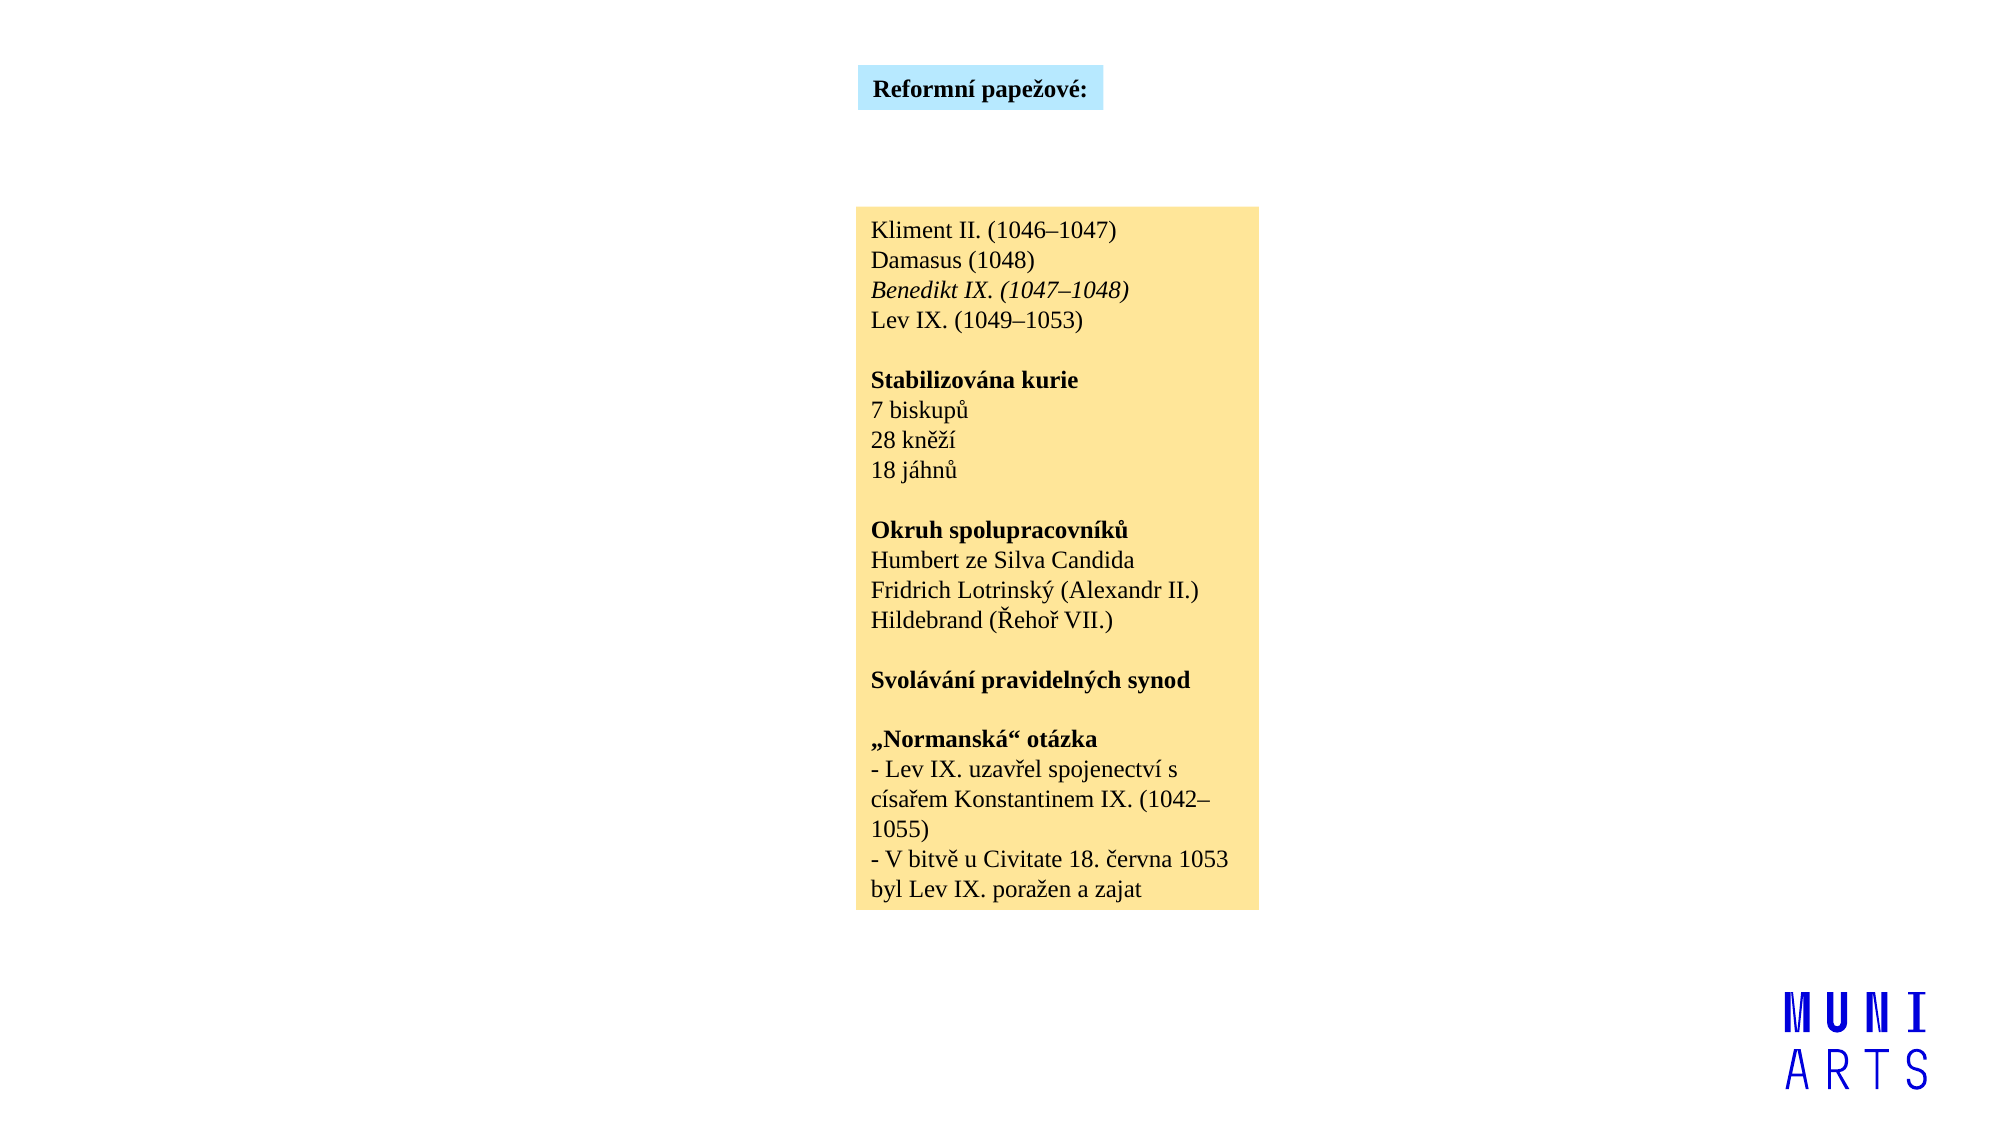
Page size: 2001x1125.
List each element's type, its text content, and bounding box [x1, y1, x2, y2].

text_box Kliment II. (1046–1047) Damasus (1048) Benedikt IX. (1047–1048) Lev IX. (1049–1053) Stabilizována kurie 7 biskupů 28 kněží 18 jáhnů Okruh spolupracovníků Humbert ze Silva Candida Fridrich Lotrinský (Alexandr II.) Hildebrand (Řehoř VII.) Svolávání pravidelných synod „Normanská“ otázka - Lev IX. uzavřel spojenectví s císařem Konstantinem IX. (1042–1055) - V bitvě u Civitate 18. června 1053 byl Lev IX. poražen a zajat [856, 206, 1259, 910]
text_box Reformní papežové: [858, 65, 1104, 110]
